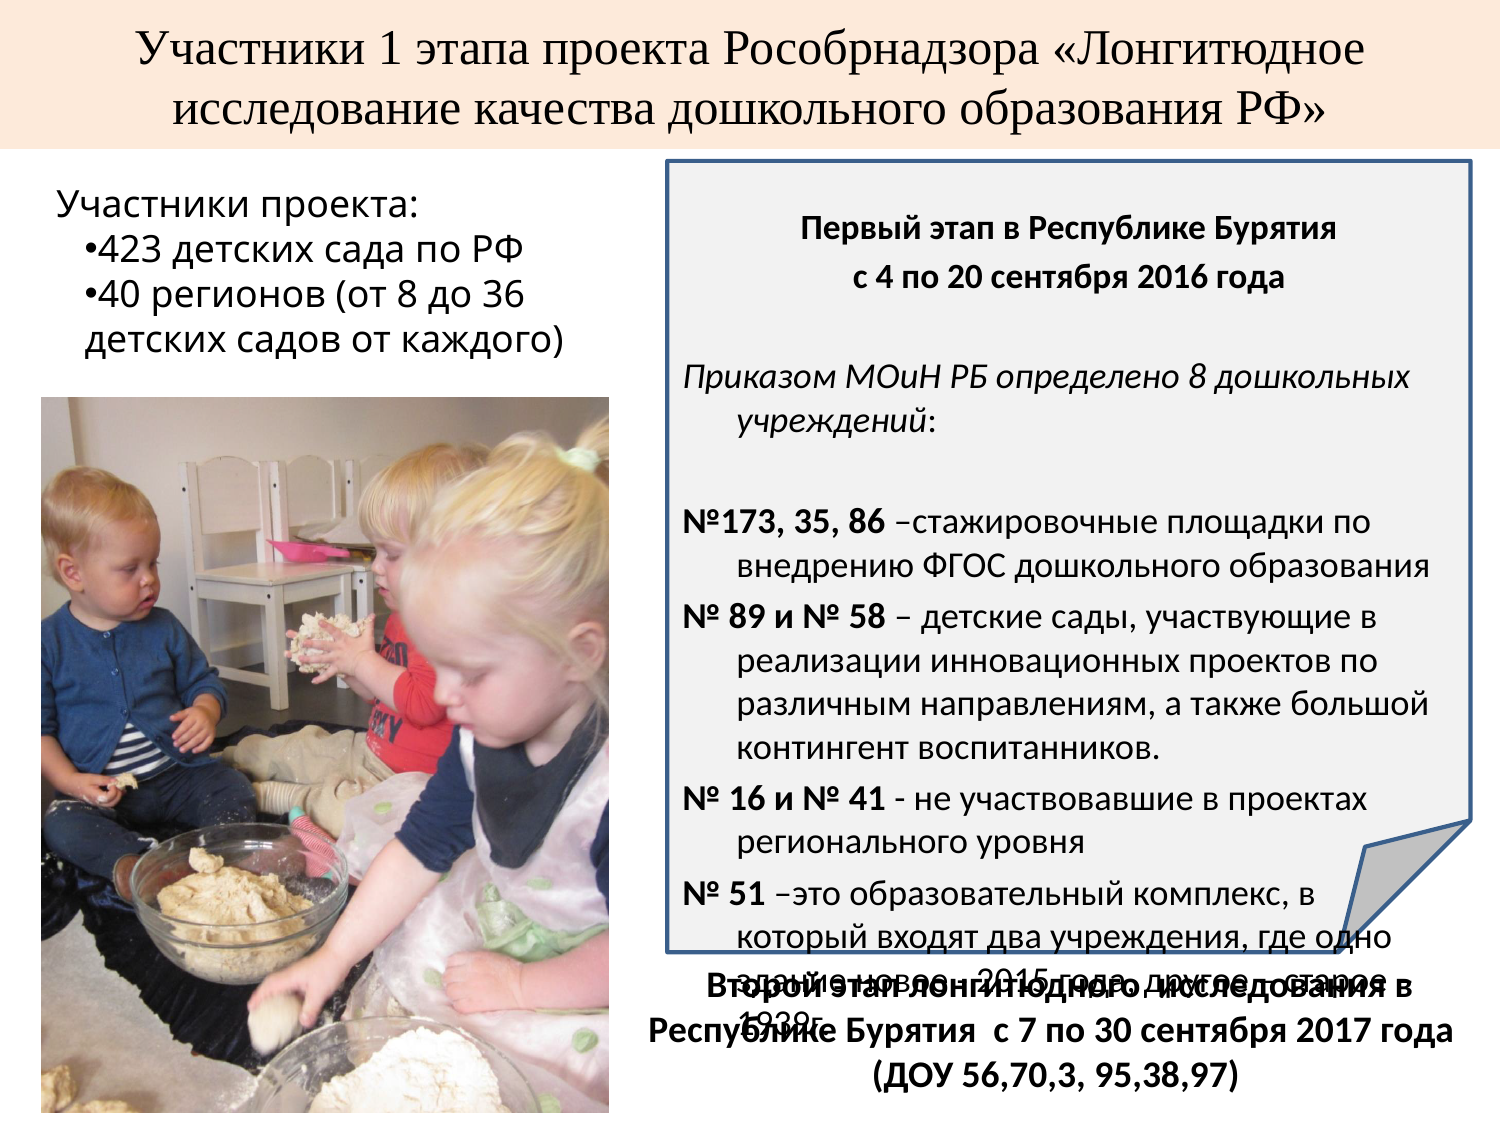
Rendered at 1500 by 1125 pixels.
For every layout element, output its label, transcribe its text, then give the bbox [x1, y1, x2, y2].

picture [41, 396, 609, 1113]
text_box Второй этап лонгитюдного исследования в Республике Бурятия с 7 по 30 сентября 2017 года (ДОУ 56,70,3, 95,38,97) [620, 952, 1500, 1102]
text_box Участники проекта: 423 детских сада по РФ 40 регионов (от 8 до 36 детских садов от каждого) [41, 172, 750, 368]
list Первый этап в Республике Бурятия с 4 по 20 сентября 2016 года Приказом МОиН РБ определено 8 дошкольных учреждений: №173, 35, 86 –стажировочные площадки по внедрению ФГОС дошкольного образования № 89 и № 58 – детские сады, участвующие в реализации инновационных проектов по различным направлениям, а также большой контингент воспитанников. № 16 и № 41 - не участвовавшие в проектах регионального уровня № 51 –это образовательный комплекс, в который входят два учреждения, где одно здание новое - 2015 года, другое – старое – 1939г. [667, 196, 1471, 952]
title Участники 1 этапа проекта Рособрнадзора «Лонгитюдное исследование качества дошкольного образования РФ» [0, 0, 1500, 149]
text_box [665, 158, 1473, 823]
